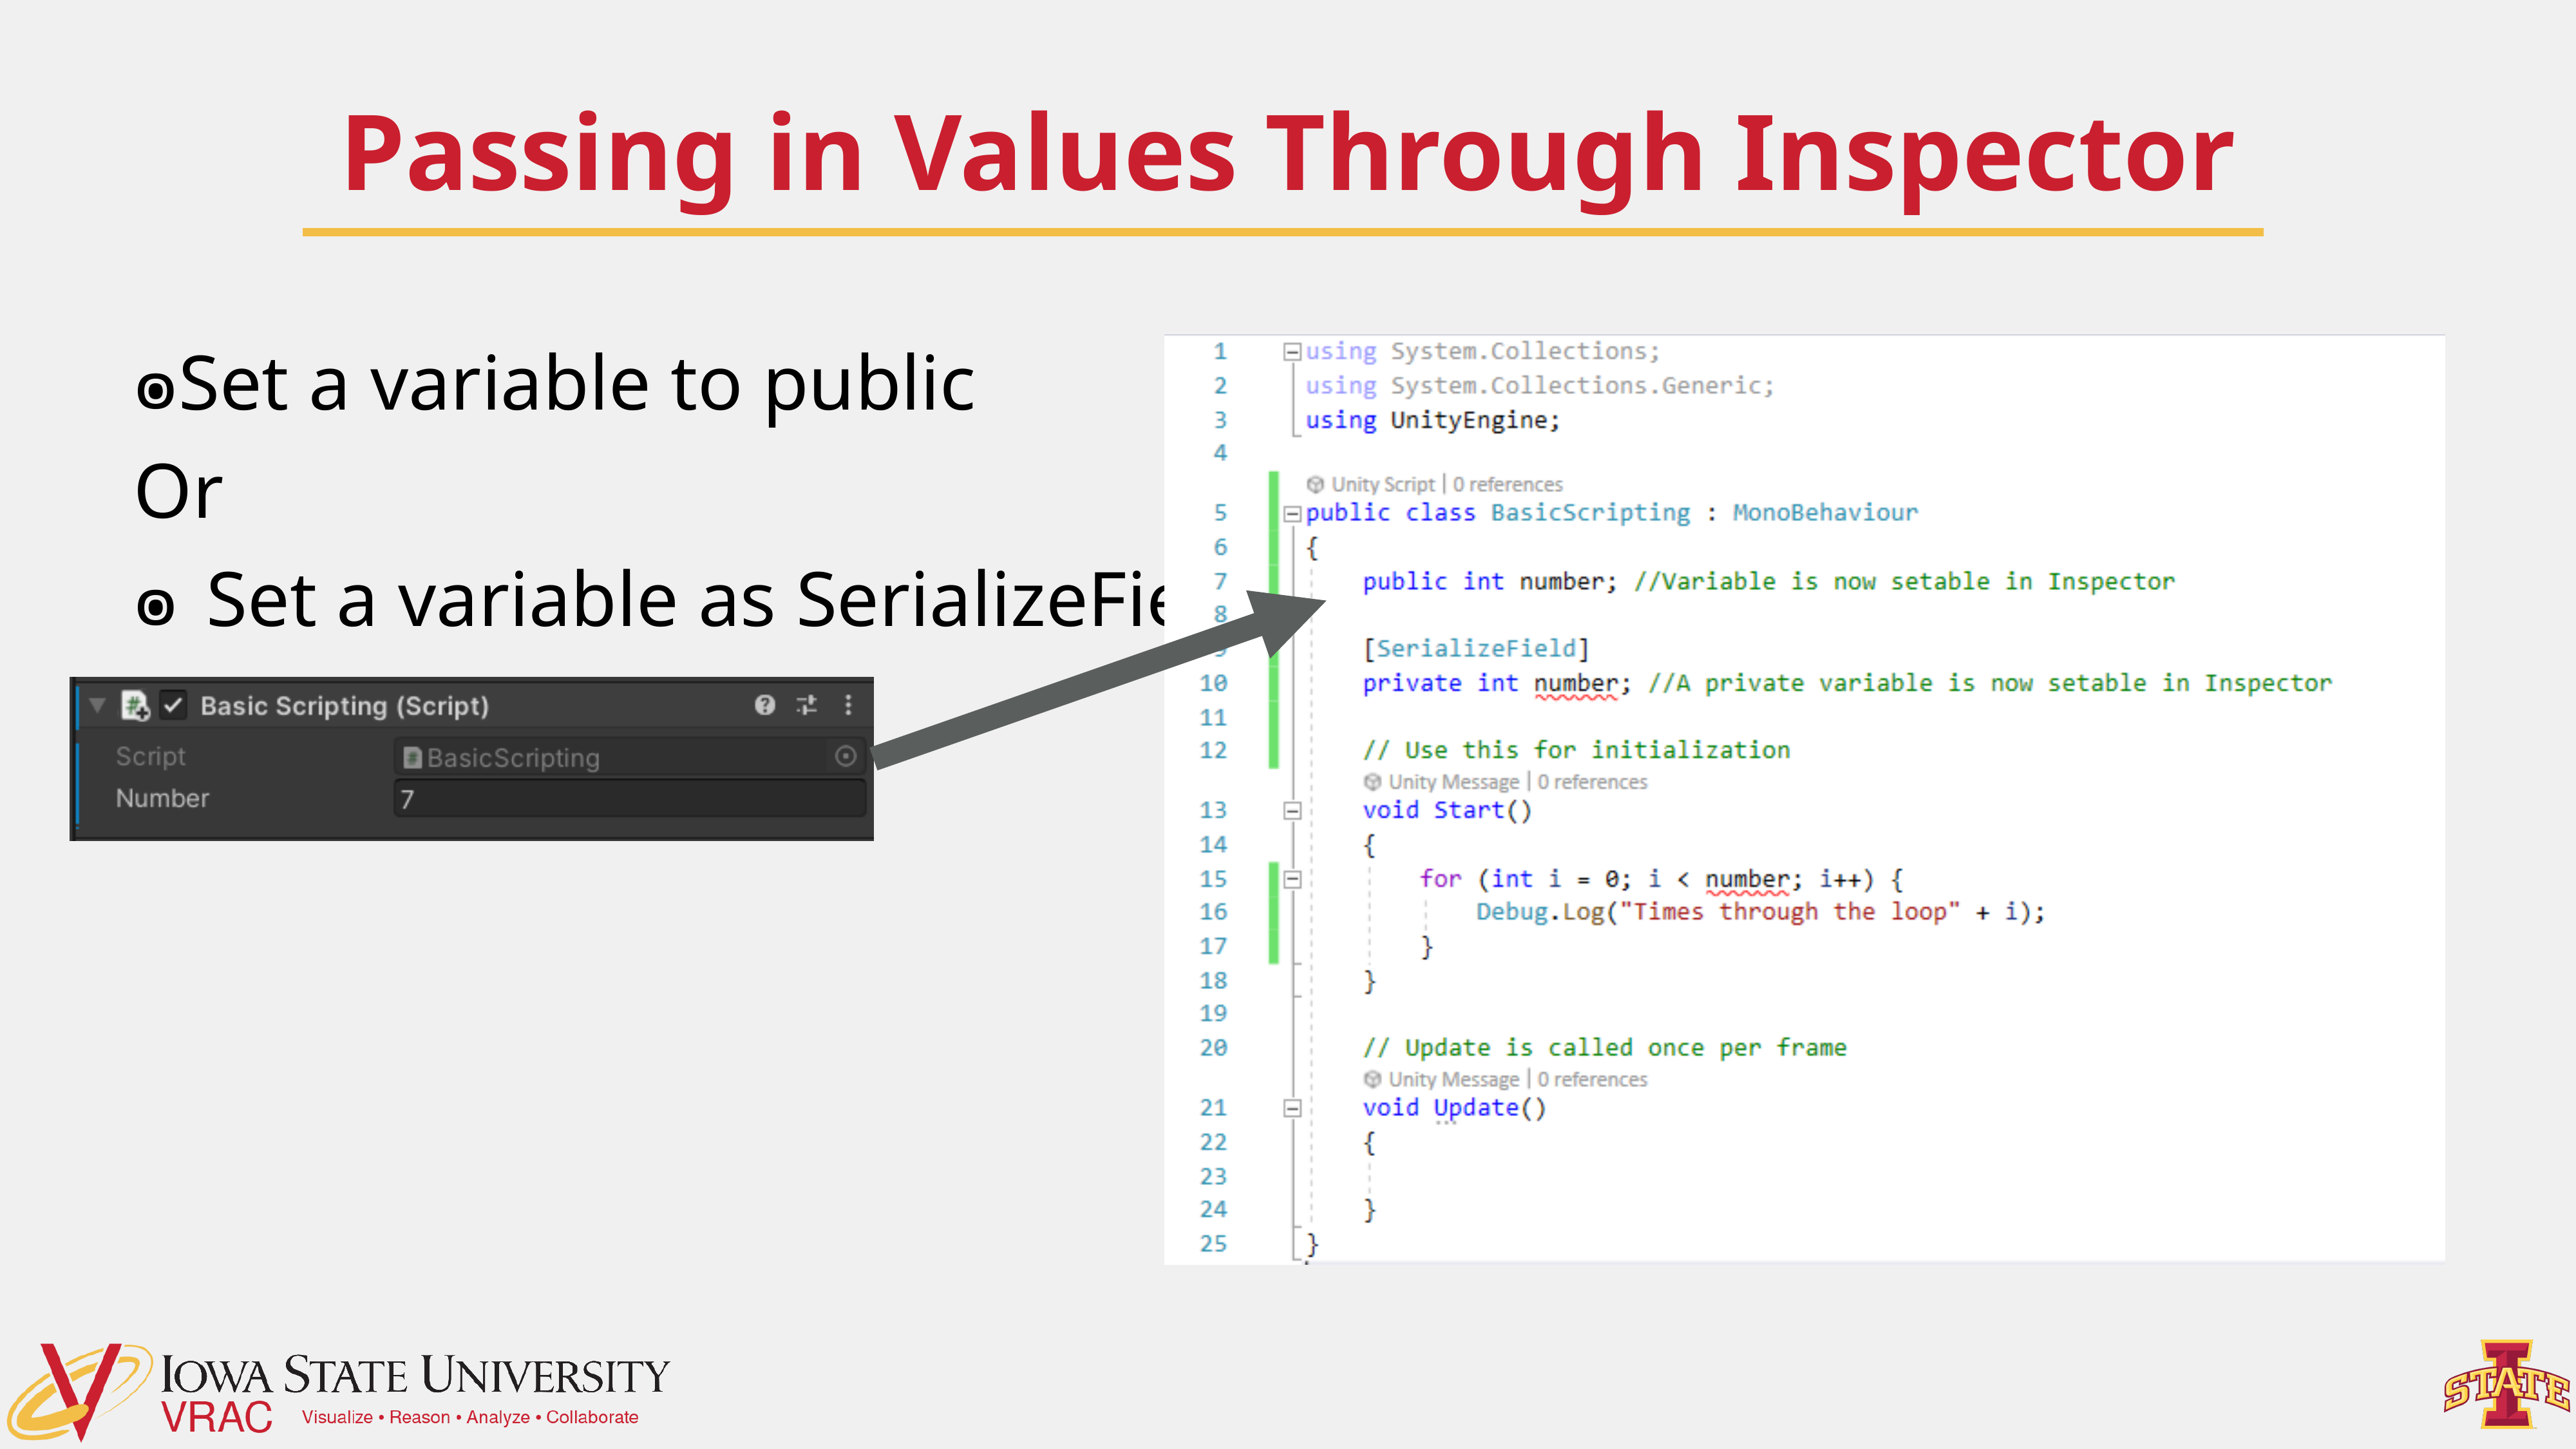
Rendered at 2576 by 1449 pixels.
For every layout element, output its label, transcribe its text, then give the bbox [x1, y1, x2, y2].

picture [1164, 334, 2445, 1265]
picture [69, 677, 874, 841]
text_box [873, 600, 1327, 759]
picture [0, 1337, 681, 1449]
list Set a variable to public Or Set a variable as SerializeField [126, 308, 2450, 1329]
picture [2444, 1340, 2570, 1429]
title Passing in Values Through Inspector [15, 0, 2561, 317]
